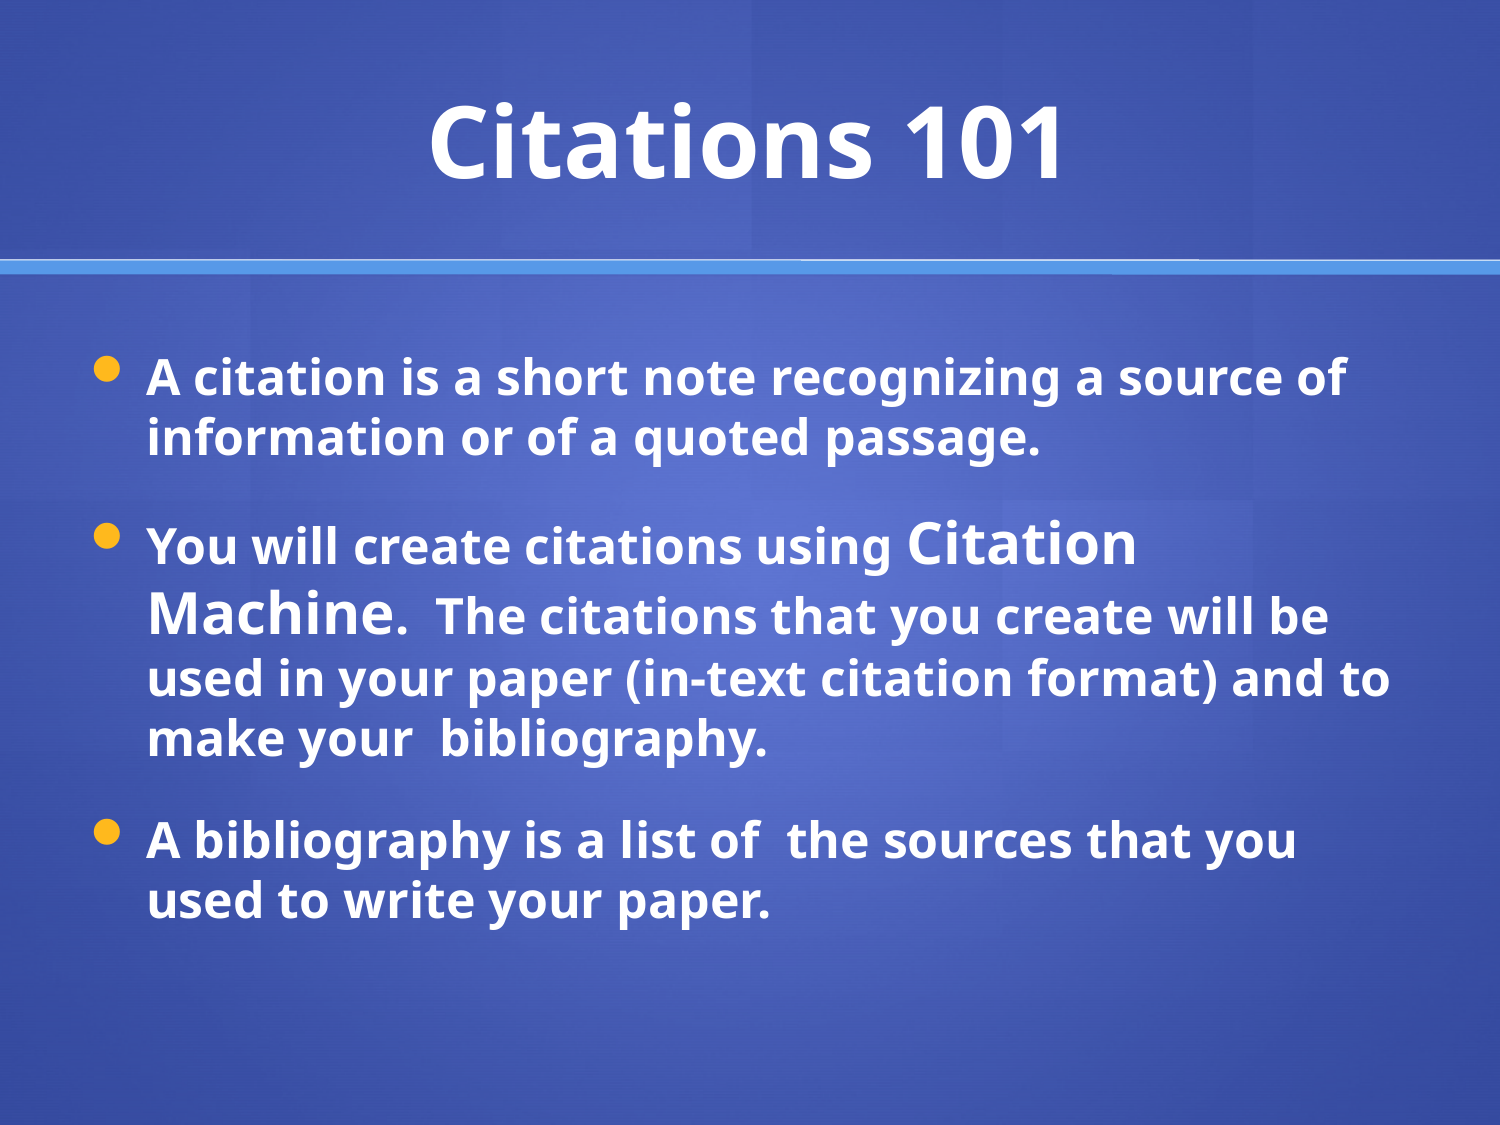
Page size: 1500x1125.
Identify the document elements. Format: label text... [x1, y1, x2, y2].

title Citations 101 [75, 45, 1425, 233]
list A citation is a short note recognizing a source of information or of a quoted passage. You will create citations using Citation Machine. The citations that you create will be used in your paper (in-text citation format) and to make your bibliography. A bibliography is a list of the sources that you used to write your paper. [75, 337, 1425, 988]
